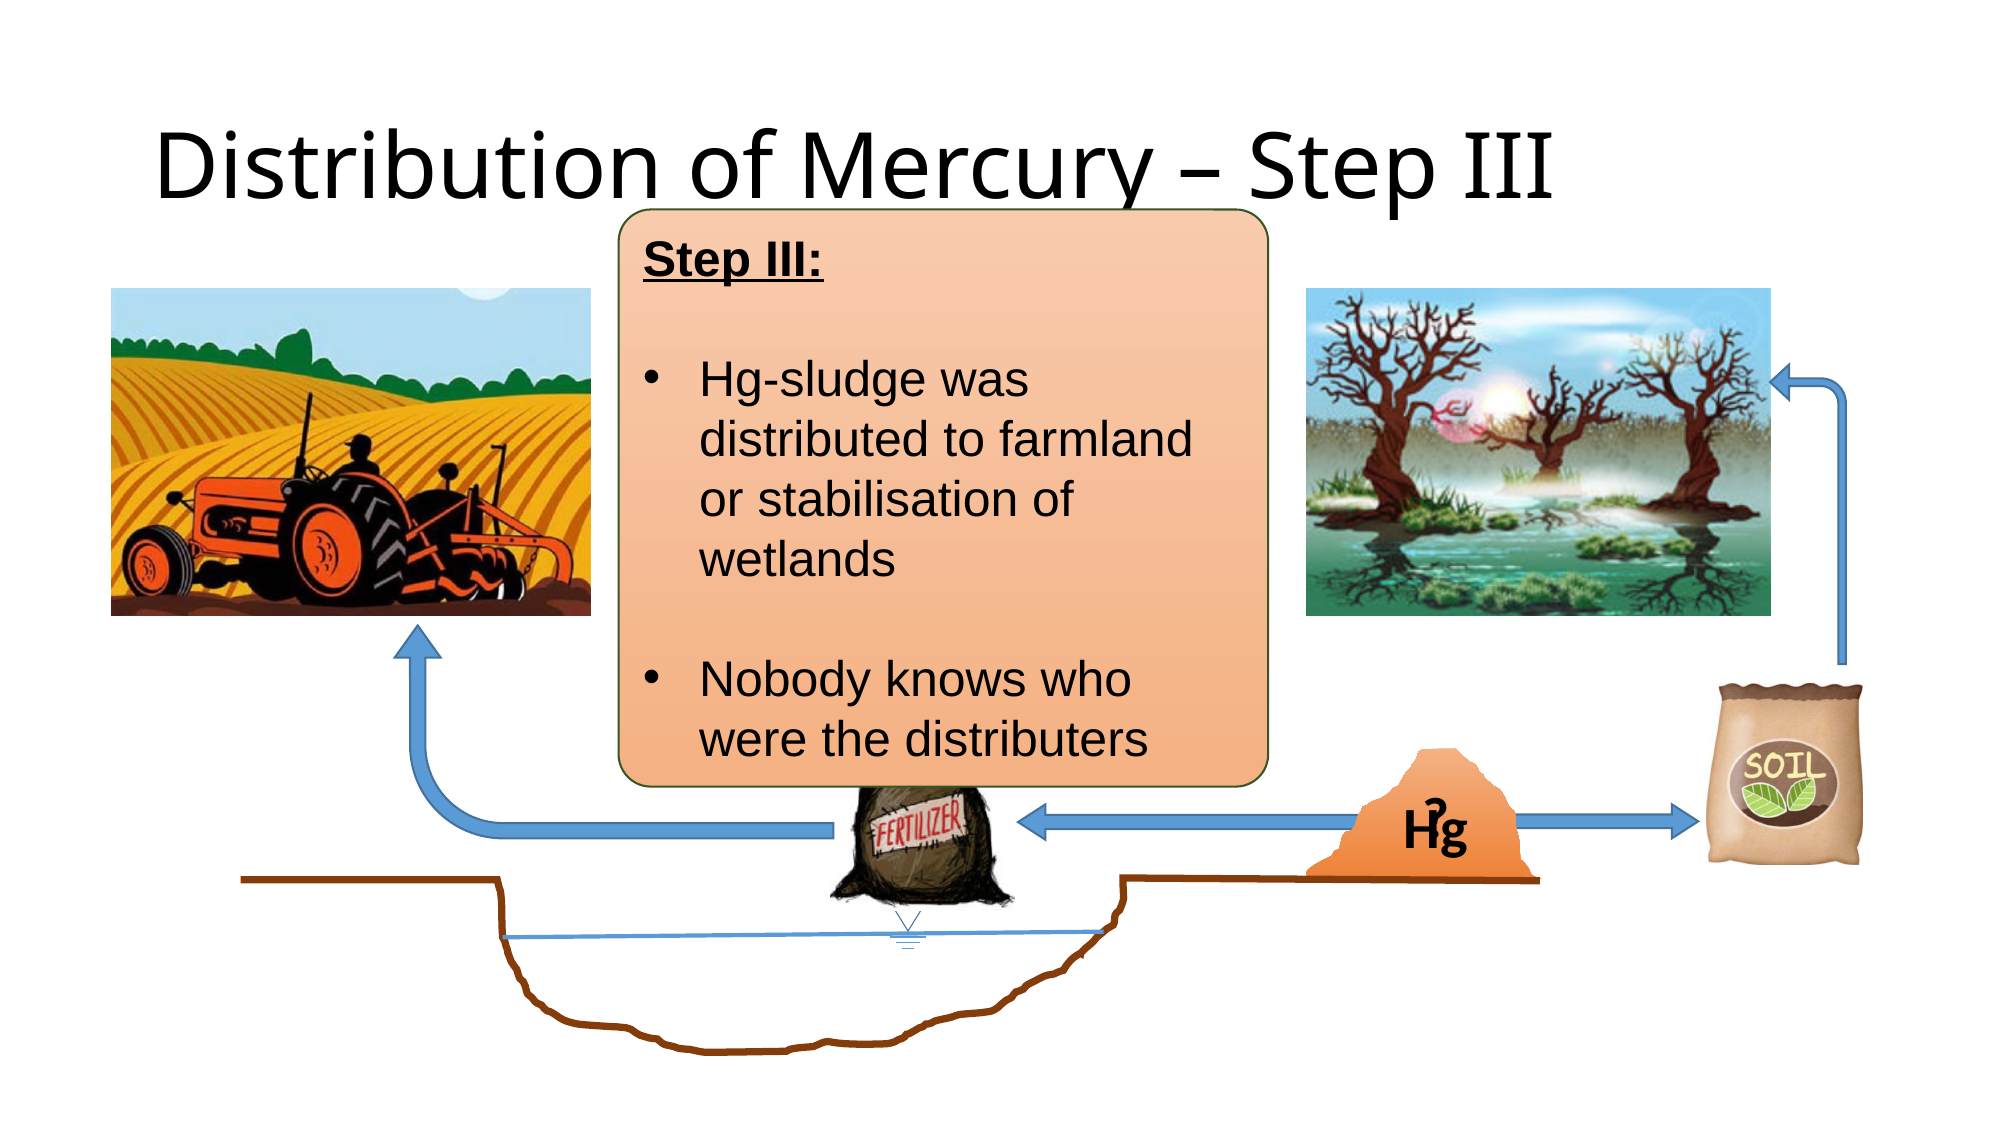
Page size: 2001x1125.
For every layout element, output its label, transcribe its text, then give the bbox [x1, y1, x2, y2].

text_box ? [1381, 772, 1490, 858]
text_box [392, 623, 830, 840]
text_box Hg [1381, 858, 1490, 868]
picture [830, 718, 1016, 911]
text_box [240, 877, 1540, 1053]
text_box [1405, 747, 1482, 772]
picture [1706, 683, 1863, 865]
text_box [1771, 362, 1847, 666]
picture [1305, 288, 1771, 616]
text_box [1304, 781, 1544, 881]
text_box [1517, 802, 1701, 841]
title Distribution of Mercury – Step III [137, 59, 1863, 278]
picture [111, 288, 591, 616]
text_box [1016, 802, 1357, 842]
text_box Step III: Hg-sludge was distributed to farmland or stabilisation of wetlands Nobody knows who were the distributers [617, 208, 1270, 788]
